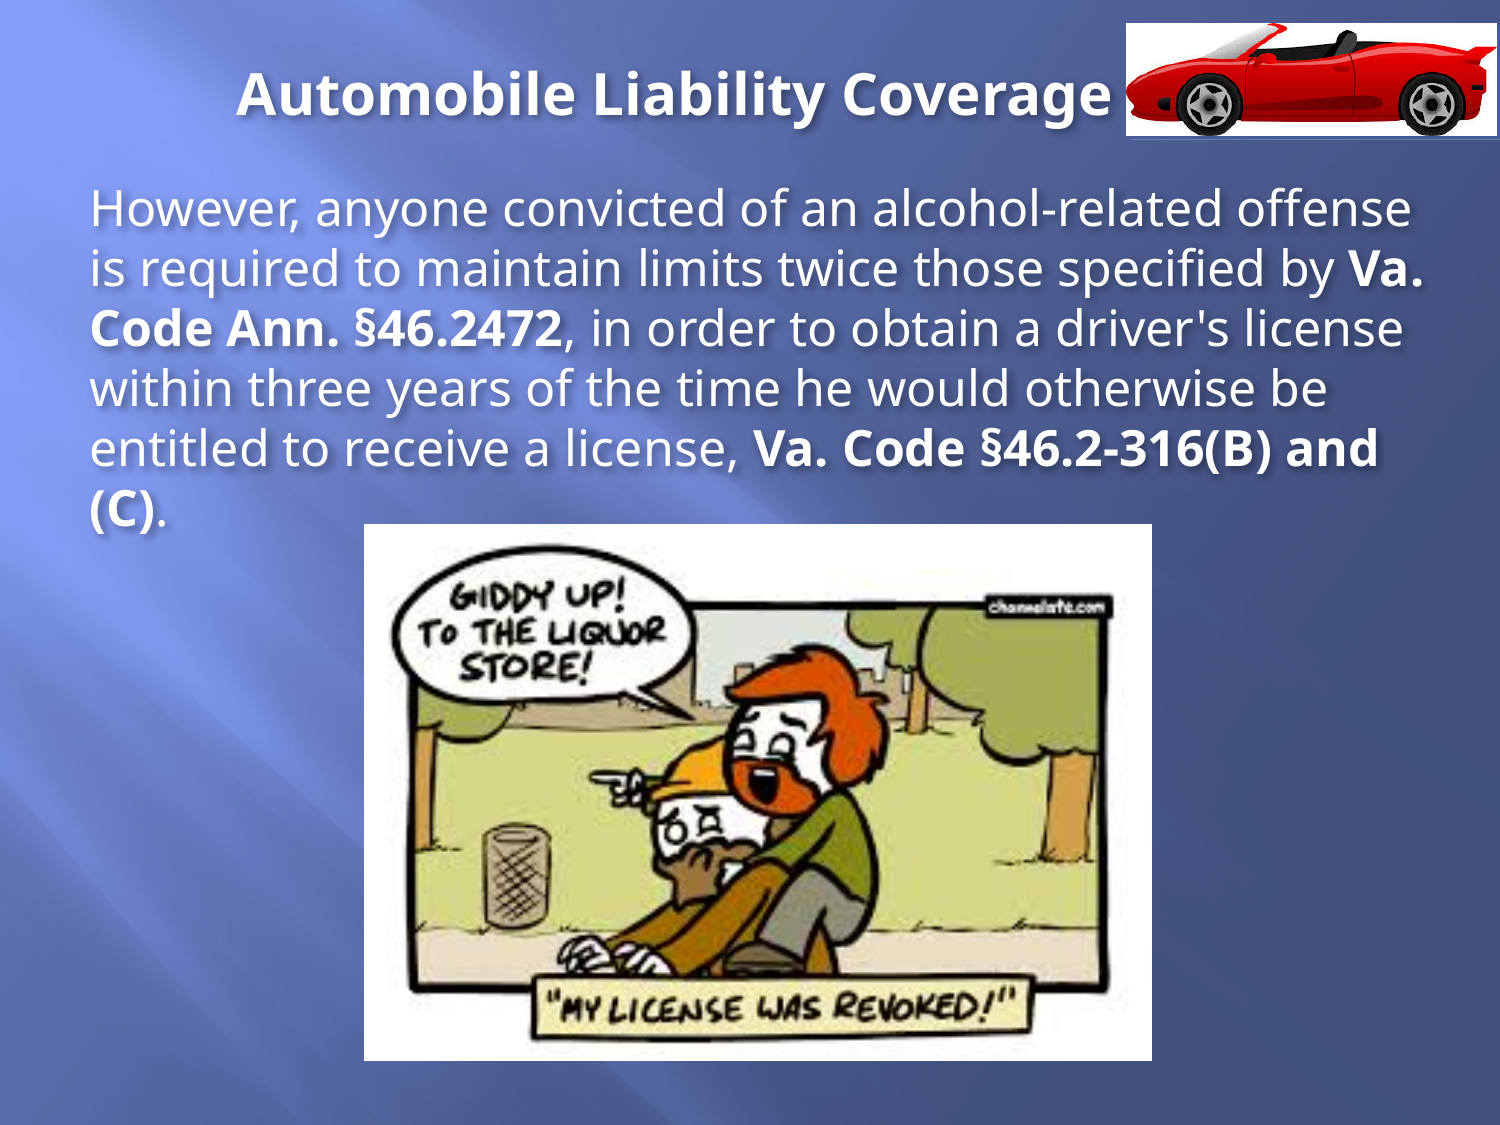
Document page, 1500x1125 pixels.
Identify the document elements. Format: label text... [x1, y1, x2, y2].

text_box Automobile Liability Coverage [12, 50, 1126, 135]
text_box However, anyone convicted of an alcohol-related offense is required to maintain limits twice those specified by Va. Code Ann. §46.2472, in order to obtain a driver's license within three years of the time he would otherwise be entitled to receive a license, Va. Code §46.2-316(B) and (C). [75, 169, 1441, 545]
picture [363, 524, 1152, 1061]
picture [1126, 23, 1498, 137]
